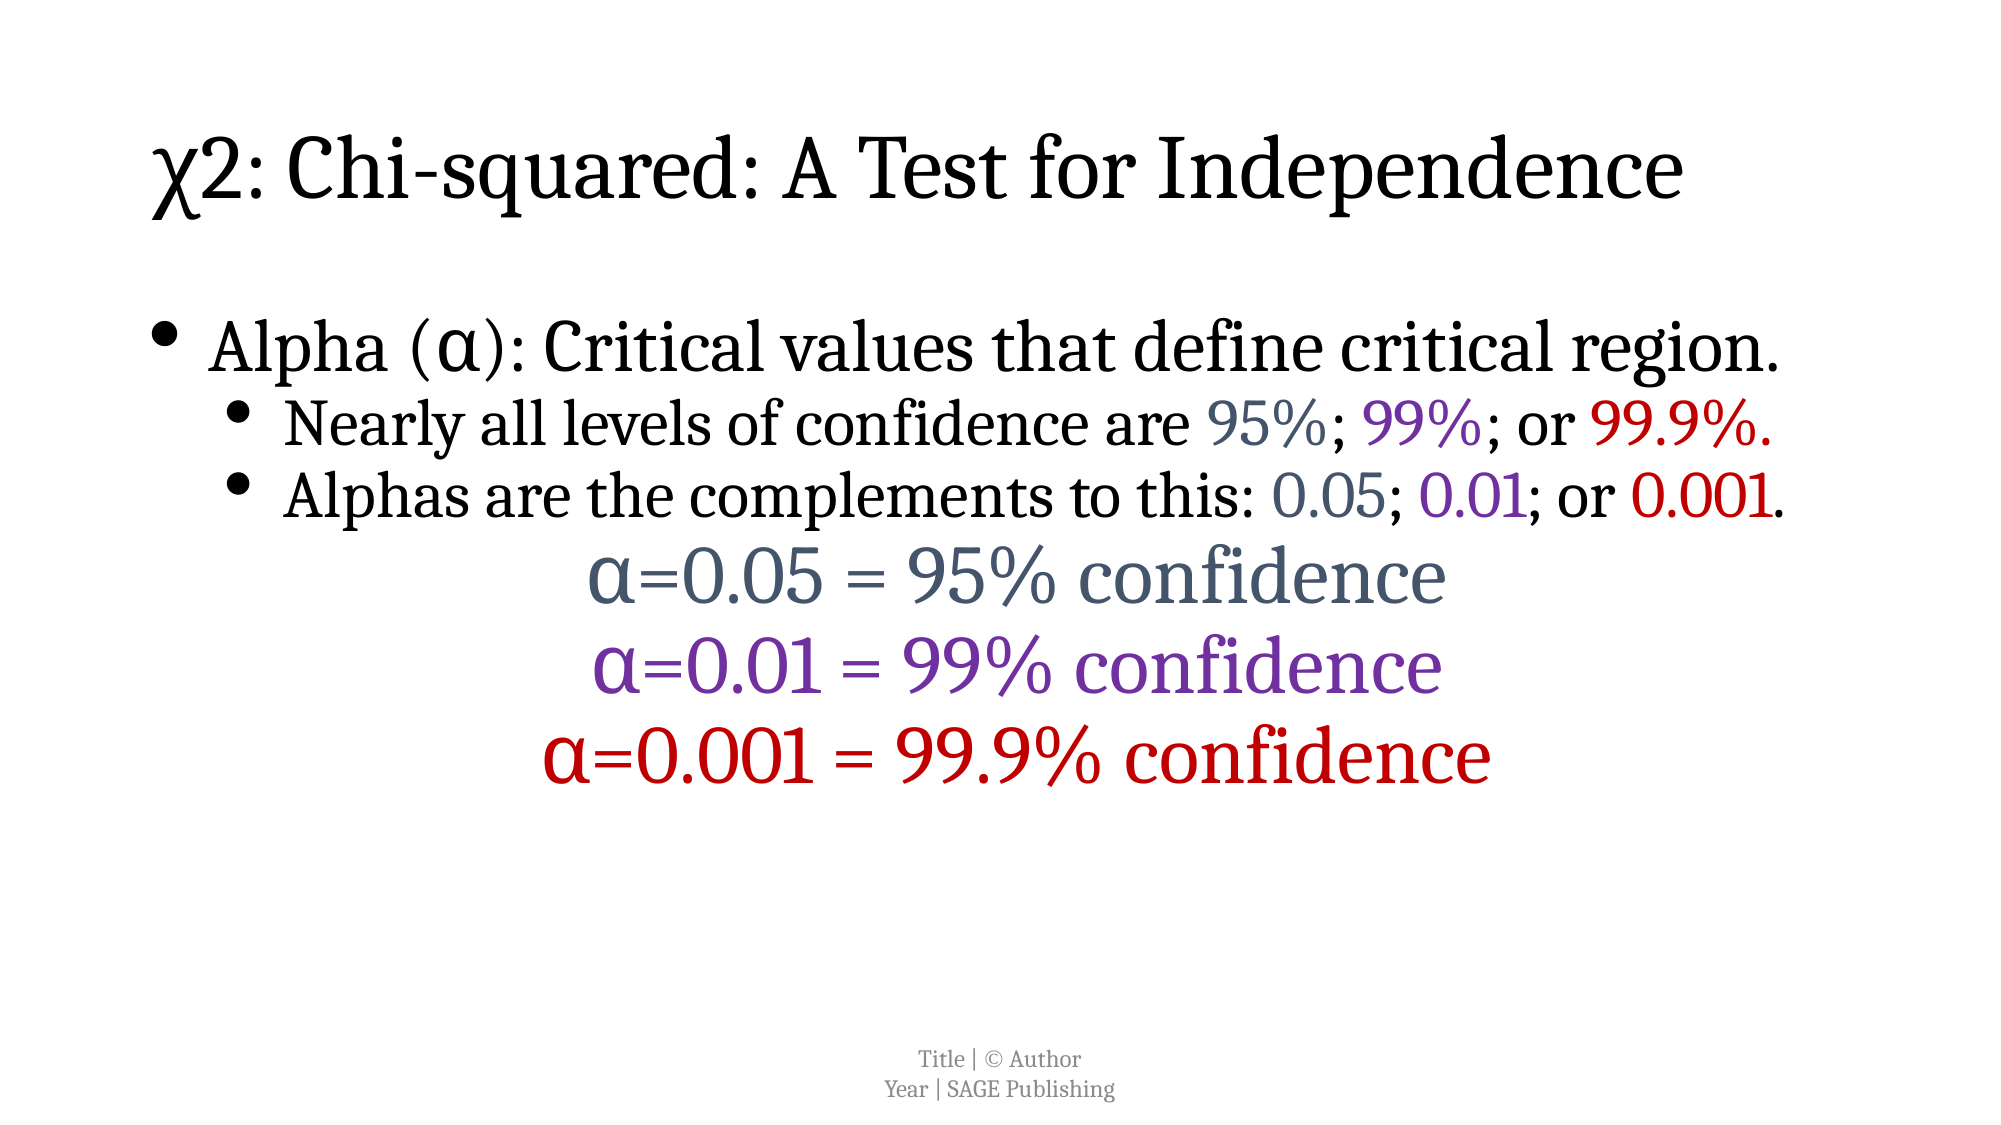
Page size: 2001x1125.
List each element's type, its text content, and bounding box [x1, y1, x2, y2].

list Alpha (α): Critical values that define critical region. Nearly all levels of confidence are 95%; 99%; or 99.9%. Alphas are the complements to this: 0.05; 0.01; or 0.001. α=0.05 = 95% confidence α=0.01 = 99% confidence α=0.001 = 99.9% confidence [137, 299, 1897, 1014]
title χ2: Chi-squared: A Test for Independence [137, 59, 1863, 278]
footer Title |  Author Year | SAGE Publishing [662, 1042, 1338, 1103]
